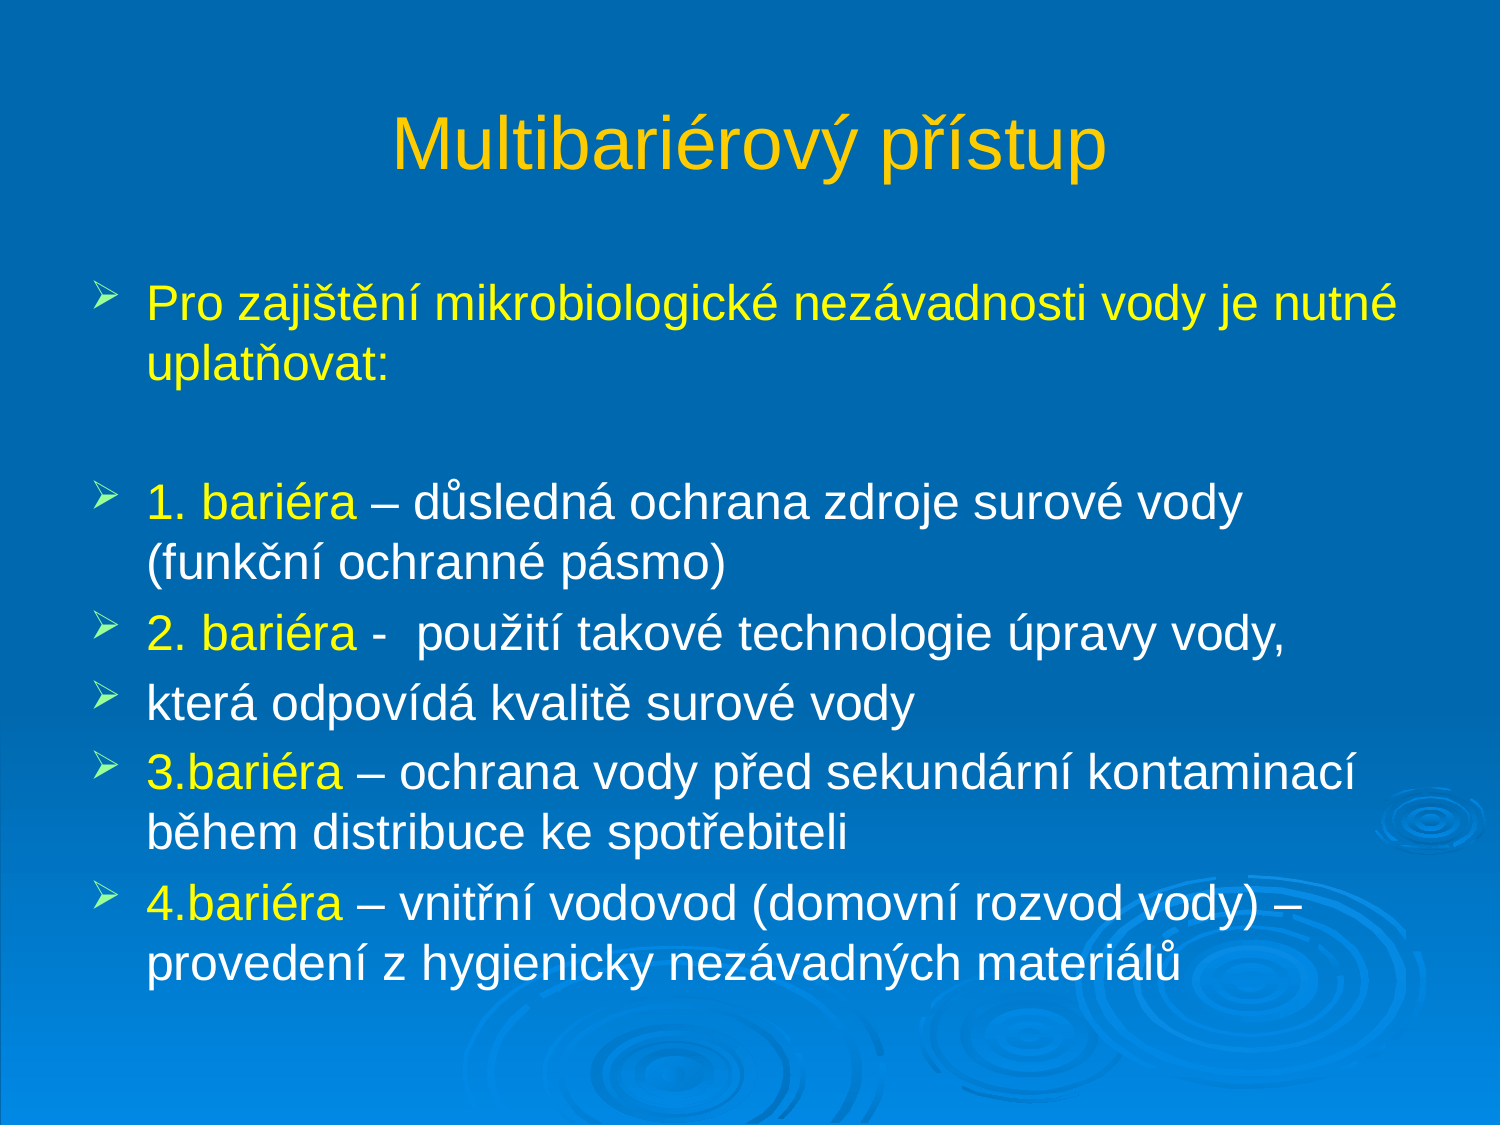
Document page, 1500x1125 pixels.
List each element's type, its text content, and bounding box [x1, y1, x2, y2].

list Pro zajištění mikrobiologické nezávadnosti vody je nutné uplatňovat: 1. bariéra – důsledná ochrana zdroje surové vody (funkční ochranné pásmo) 2. bariéra - použití takové technologie úpravy vody, která odpovídá kvalitě surové vody 3.bariéra – ochrana vody před sekundární kontaminací během distribuce ke spotřebiteli 4.bariéra – vnitřní vodovod (domovní rozvod vody) – provedení z hygienicky nezávadných materiálů [75, 262, 1425, 1005]
title Multibariérový přístup [75, 45, 1425, 233]
